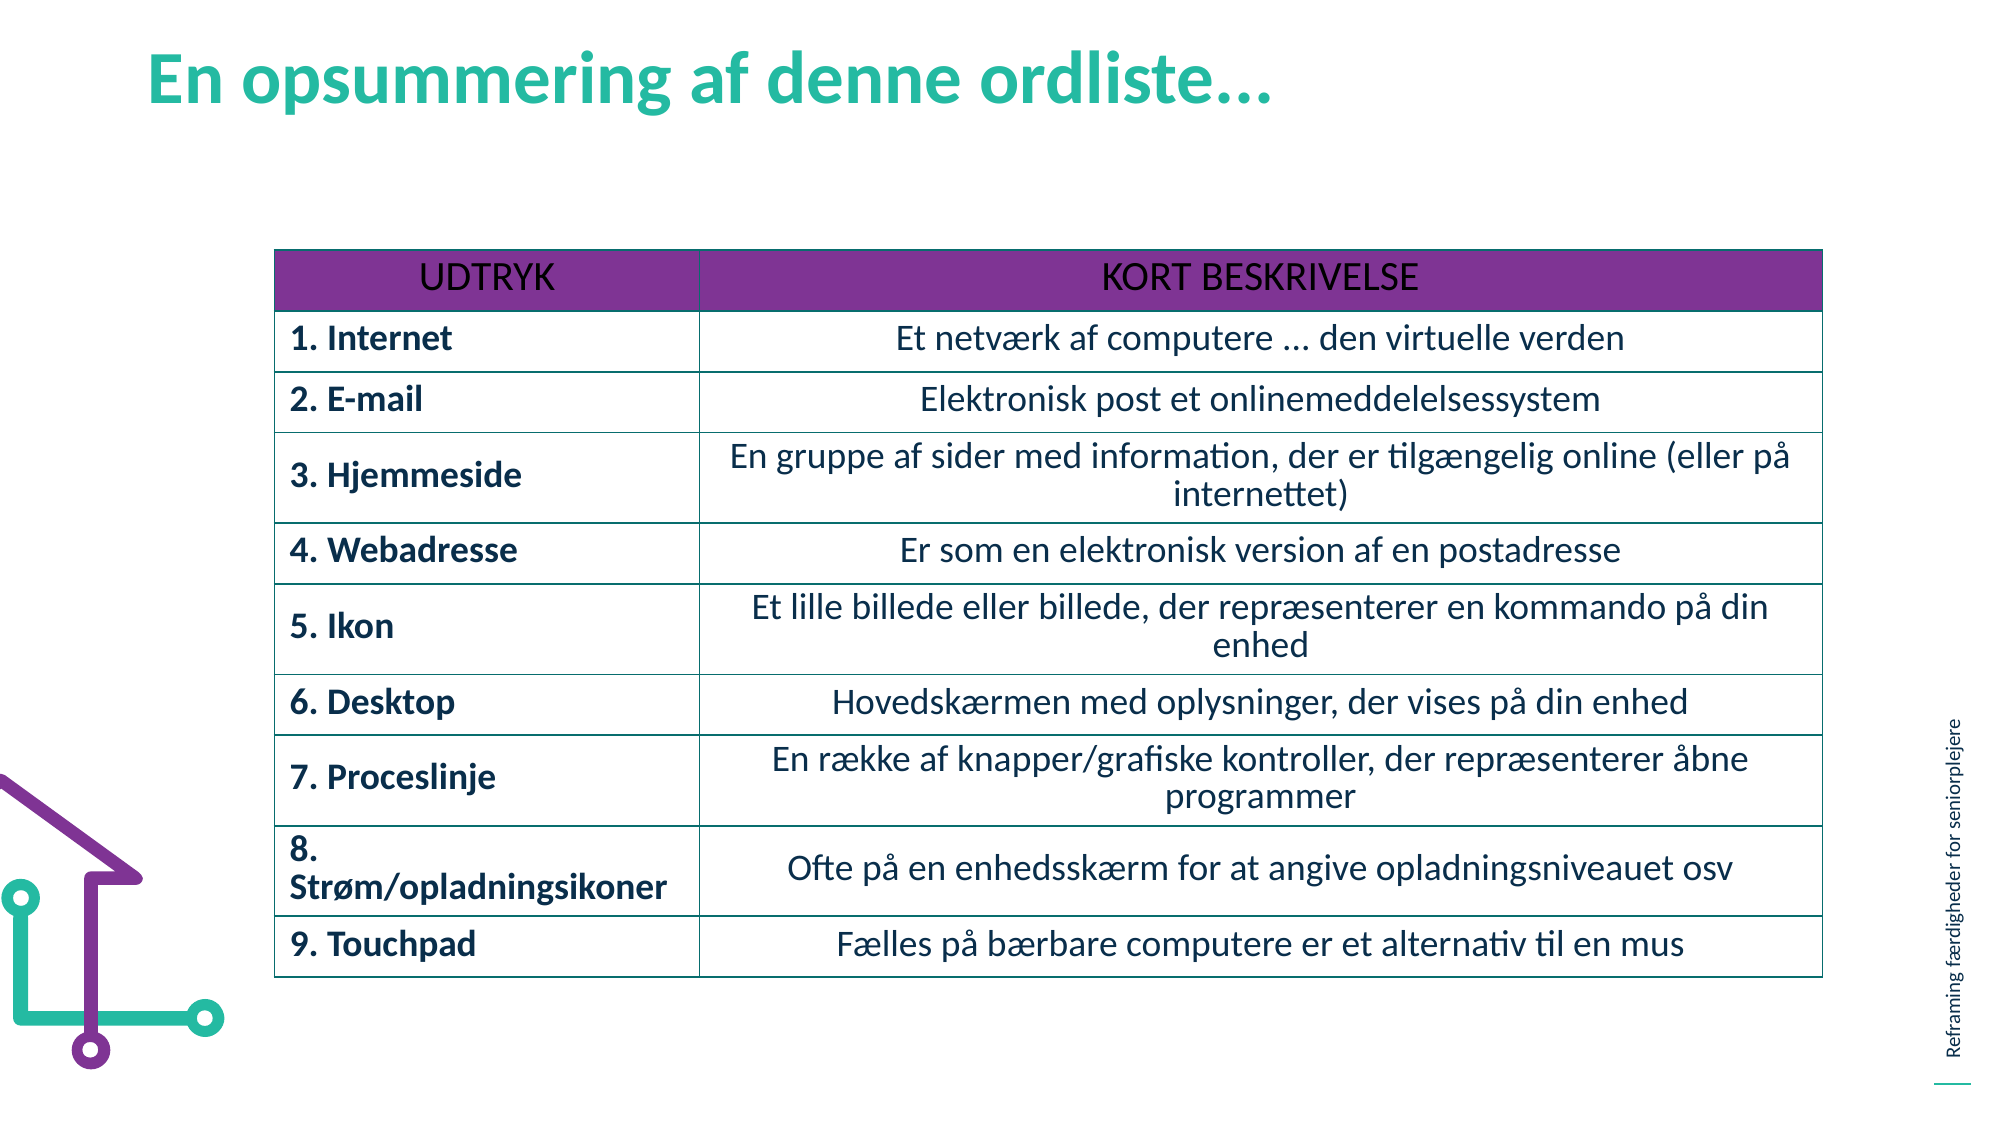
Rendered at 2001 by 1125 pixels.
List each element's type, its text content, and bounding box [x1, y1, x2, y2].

table_cell Et lille billede eller billede, der repræsenterer en kommando på din enhed [700, 585, 1822, 674]
table_cell 8. Strøm/opladningsikoner [275, 827, 699, 915]
table_cell En gruppe af sider med information, der er tilgængelig online (eller på internettet) [700, 433, 1822, 522]
table_cell Ofte på en enhedsskærm for at angive opladningsniveauet osv [700, 827, 1822, 915]
table_cell 4. Webadresse [275, 524, 699, 583]
table_cell En række af knapper/grafiske kontroller, der repræsenterer åbne programmer [700, 736, 1822, 825]
table_cell 3. Hjemmeside [275, 433, 699, 522]
table_cell 1. Internet [275, 312, 699, 371]
table_cell 2. E-mail [275, 373, 699, 432]
table_cell Hovedskærmen med oplysninger, der vises på din enhed [700, 675, 1822, 734]
table_cell 5. Ikon [275, 585, 699, 674]
table_cell Er som en elektronisk version af en postadresse [700, 524, 1822, 583]
table_header KORT BESKRIVELSE [700, 251, 1822, 310]
table_cell 6. Desktop [275, 675, 699, 734]
table_cell 7. Proceslinje [275, 736, 699, 825]
table_header UDTRYK [275, 251, 699, 310]
table_cell Et netværk af computere ... den virtuelle verden [700, 312, 1822, 371]
table_cell Fælles på bærbare computere er et alternativ til en mus [700, 917, 1822, 976]
table_cell 9. Touchpad [275, 917, 699, 976]
list En opsummering af denne ordliste... [95, 31, 1717, 199]
table_cell Elektronisk post et onlinemeddelelsessystem [700, 373, 1822, 432]
